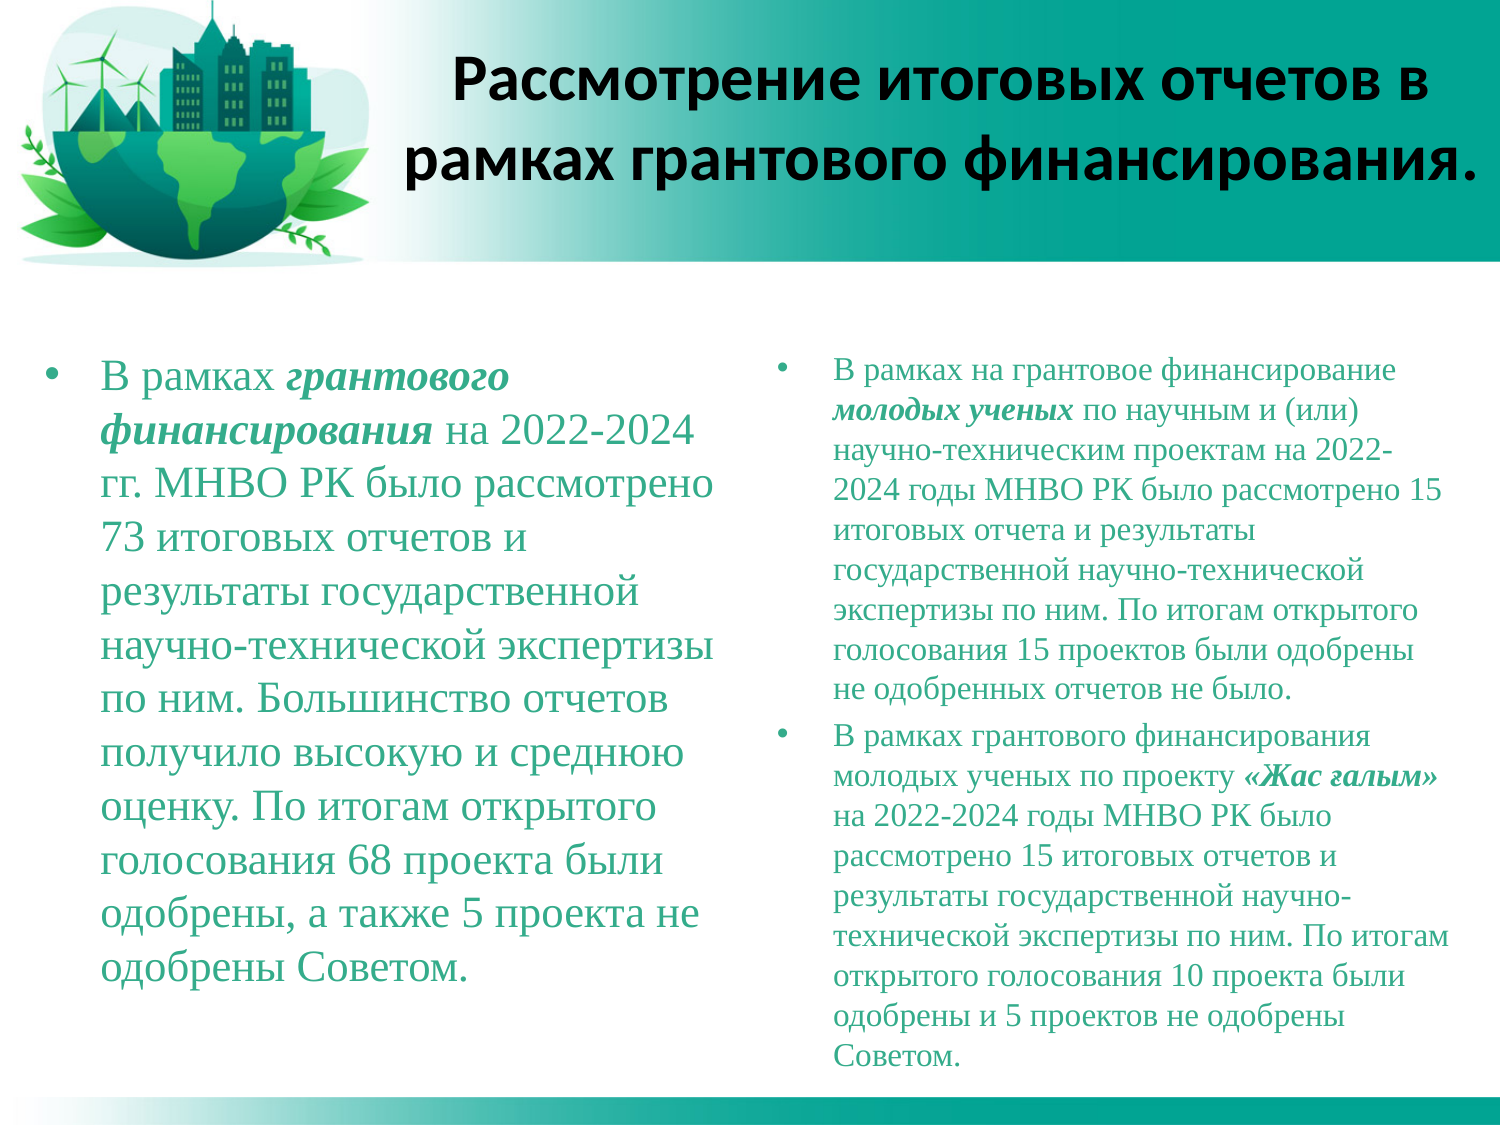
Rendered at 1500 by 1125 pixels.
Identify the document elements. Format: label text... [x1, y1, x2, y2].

list В рамках на грантовое финансирование молодых ученых по научным и (или) научно-техническим проектам на 2022-2024 годы МНВО РК было рассмотрено 15 итоговых отчета и результаты государственной научно-технической экспертизы по ним. По итогам открытого голосования 15 проектов были одобрены не одобренных отчетов не было. В рамках грантового финансирования молодых ученых по проекту «Жас ғалым» на 2022-2024 годы МНВО РК было рассмотрено 15 итоговых отчетов и результаты государственной научно-технической экспертизы по ним. По итогам открытого голосования 10 проекта были одобрены и 5 проектов не одобрены Советом. [761, 339, 1471, 1012]
picture [0, 0, 1500, 1125]
list В рамках грантового финансирования на 2022-2024 гг. МНВО РК было рассмотрено 73 итоговых отчетов и результаты государственной научно-технической экспертизы по ним. Большинство отчетов получило высокую и среднюю оценку. По итогам открытого голосования 68 проекта были одобрены, а также 5 проекта не одобрены Советом. [29, 338, 739, 1010]
title Рассмотрение итоговых отчетов в рамках грантового финансирования. [383, 19, 1500, 208]
